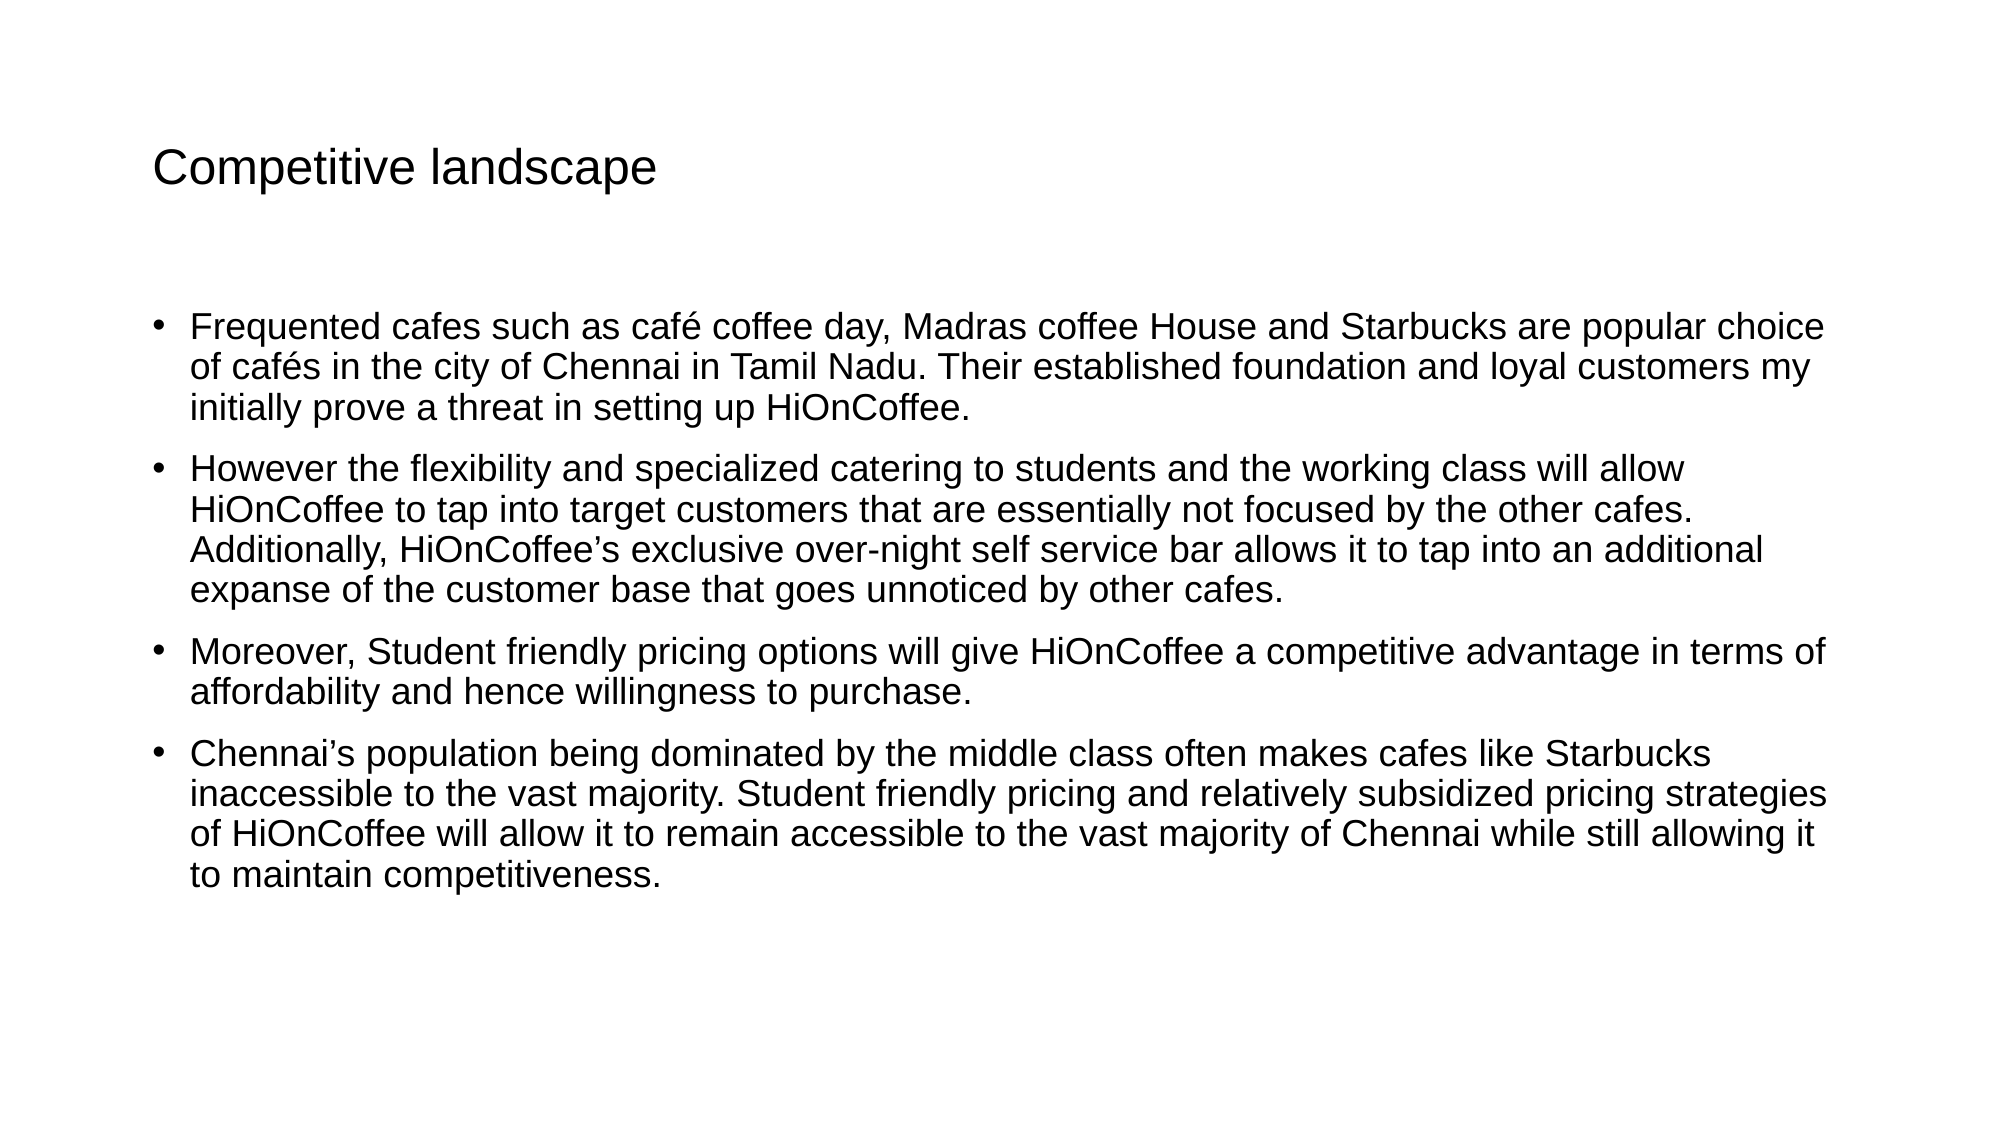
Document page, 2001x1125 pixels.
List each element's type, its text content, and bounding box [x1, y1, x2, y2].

title Competitive landscape [137, 59, 1863, 278]
list Frequented cafes such as café coffee day, Madras coffee House and Starbucks are popular choice of cafés in the city of Chennai in Tamil Nadu. Their established foundation and loyal customers my initially prove a threat in setting up HiOnCoffee. However the flexibility and specialized catering to students and the working class will allow HiOnCoffee to tap into target customers that are essentially not focused by the other cafes. Additionally, HiOnCoffee’s exclusive over-night self service bar allows it to tap into an additional expanse of the customer base that goes unnoticed by other cafes. Moreover, Student friendly pricing options will give HiOnCoffee a competitive advantage in terms of affordability and hence willingness to purchase. Chennai’s population being dominated by the middle class often makes cafes like Starbucks inaccessible to the vast majority. Student friendly pricing and relatively subsidized pricing strategies of HiOnCoffee will allow it to remain accessible to the vast majority of Chennai while still allowing it to maintain competitiveness. [137, 299, 1863, 1014]
